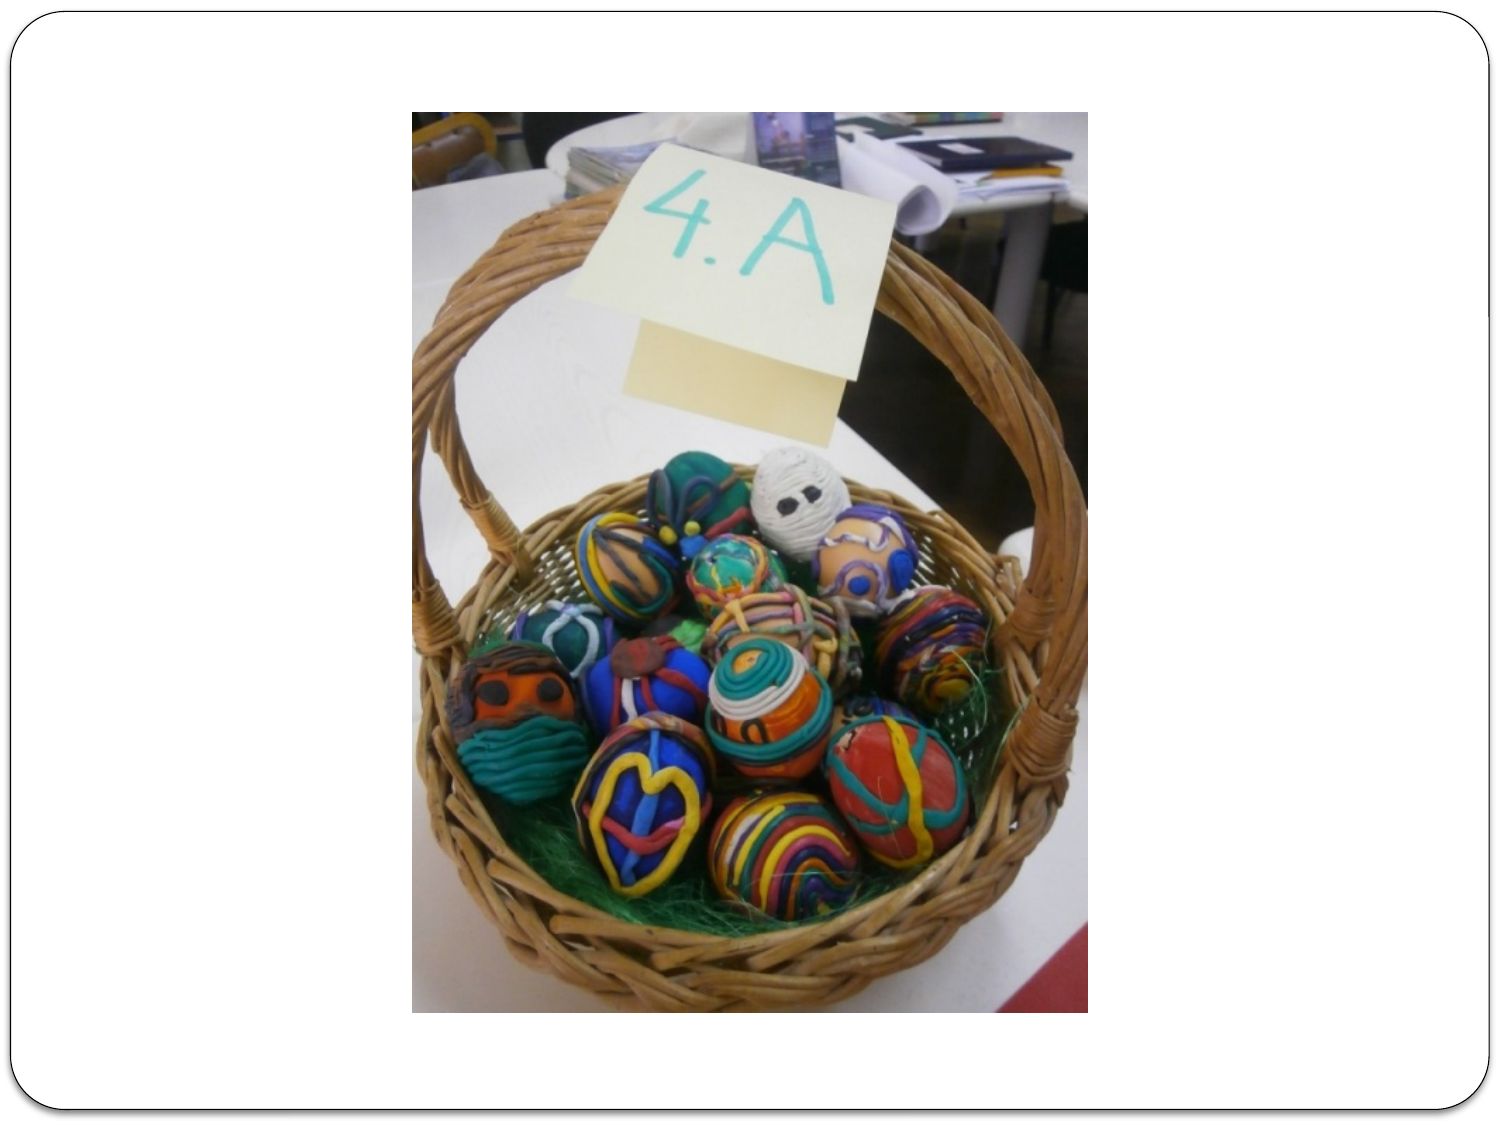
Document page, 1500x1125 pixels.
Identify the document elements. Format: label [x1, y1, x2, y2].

picture [412, 112, 1088, 1013]
